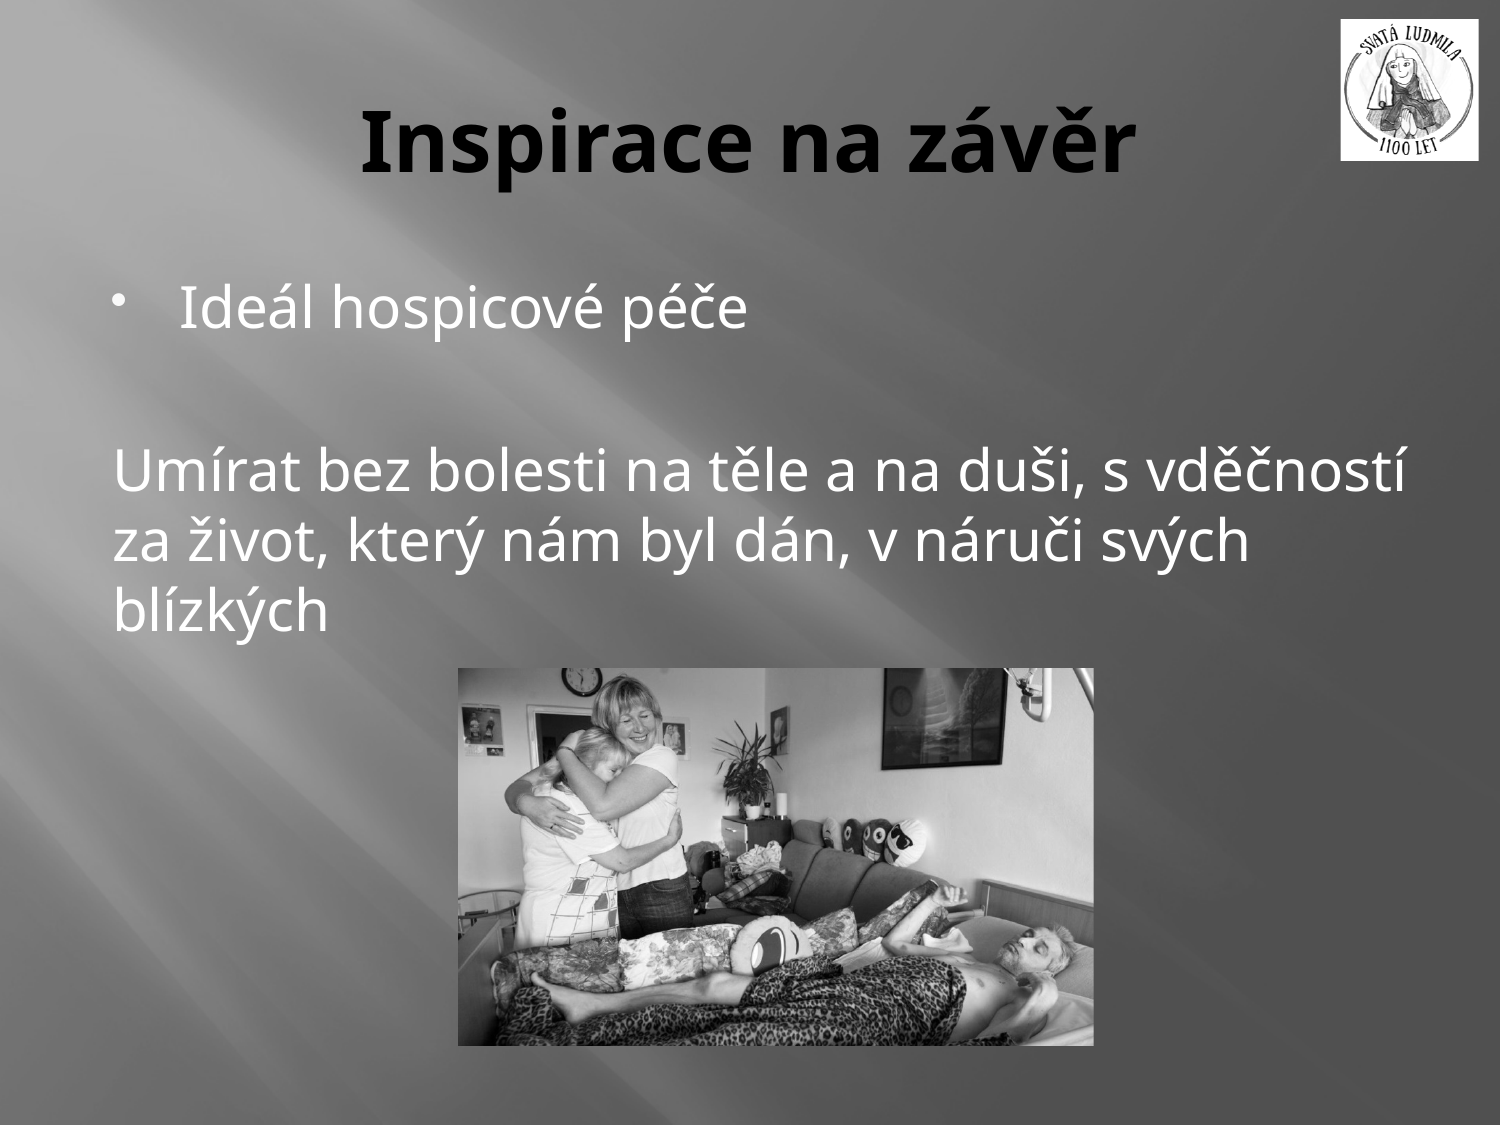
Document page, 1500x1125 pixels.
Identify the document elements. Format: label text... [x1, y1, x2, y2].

picture [1340, 18, 1479, 162]
picture [457, 668, 1094, 1047]
title Inspirace na závěr [75, 45, 1425, 233]
list Ideál hospicové péče Umírat bez bolesti na těle a na duši, s vděčností za život, který nám byl dán, v náruči svých blízkých [75, 262, 1425, 1035]
